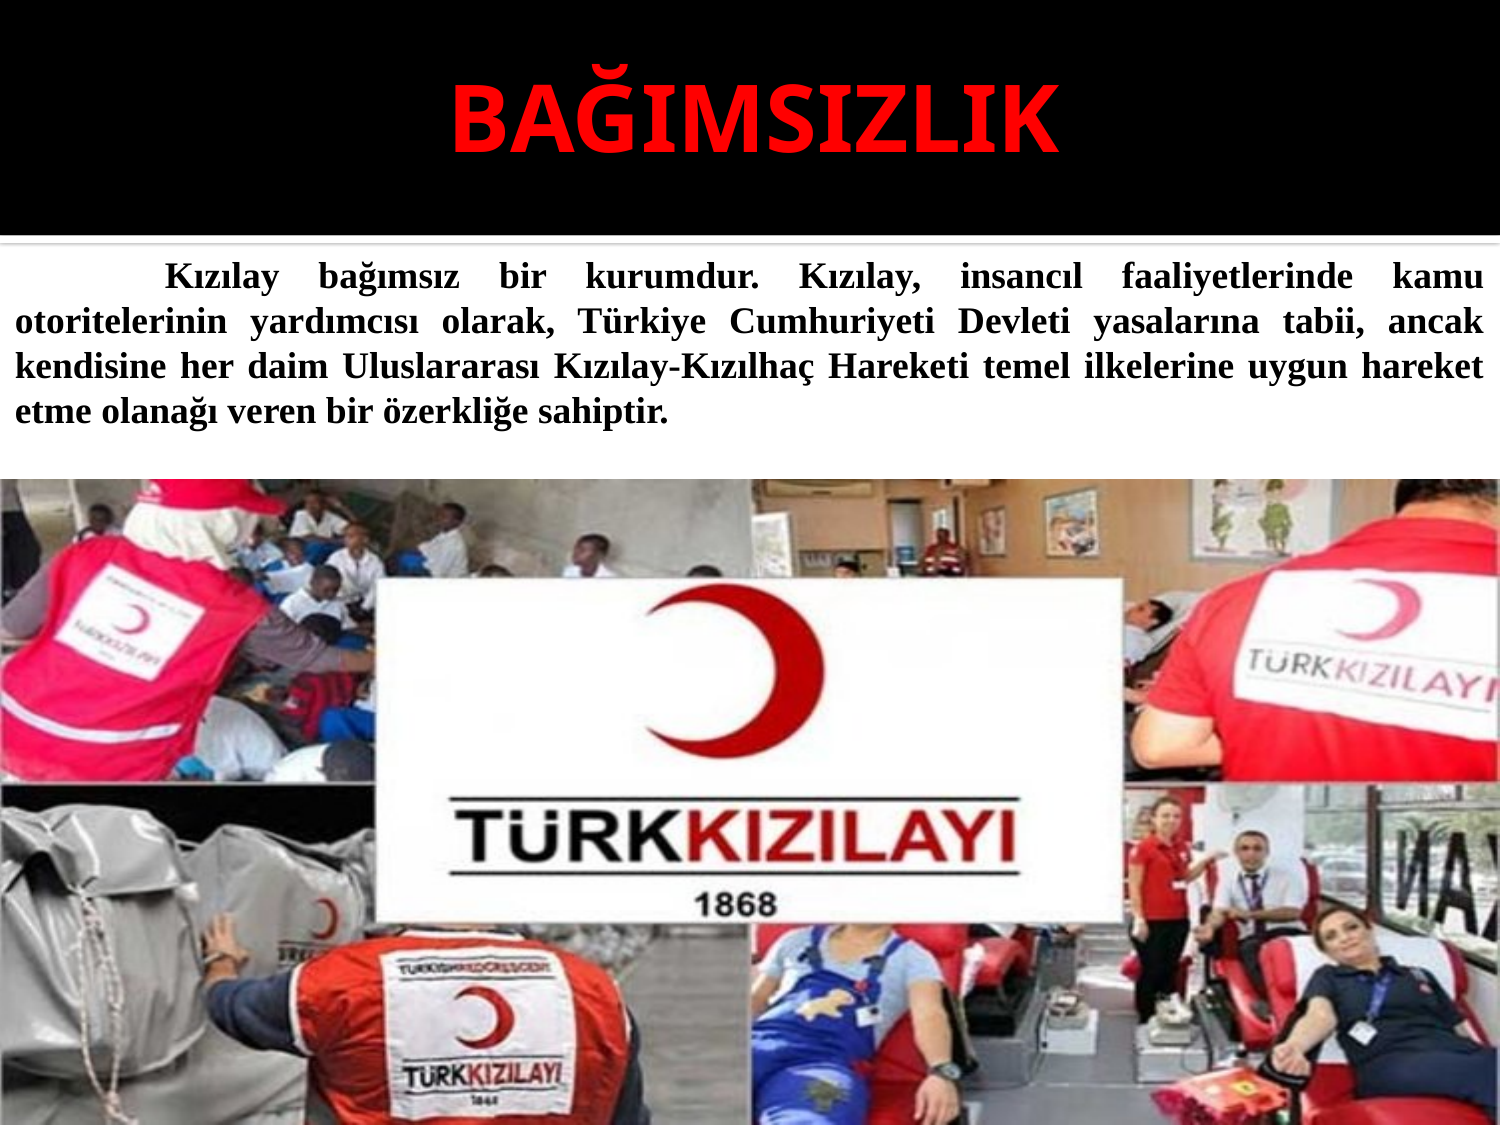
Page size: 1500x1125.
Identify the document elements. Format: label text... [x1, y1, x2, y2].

title BAĞIMSIZLIK [0, 0, 1500, 231]
picture [0, 479, 1500, 1125]
text_box Kızılay bağımsız bir kurumdur. Kızılay, insancıl faaliyetlerinde kamu otoritelerinin yardımcısı olarak, Türkiye Cumhuriyeti Devleti yasalarına tabii, ancak kendisine her daim Uluslararası Kızılay-Kızılhaç Hareketi temel ilkelerine uygun hareket etme olanağı veren bir özerkliğe sahiptir. [0, 243, 1500, 439]
